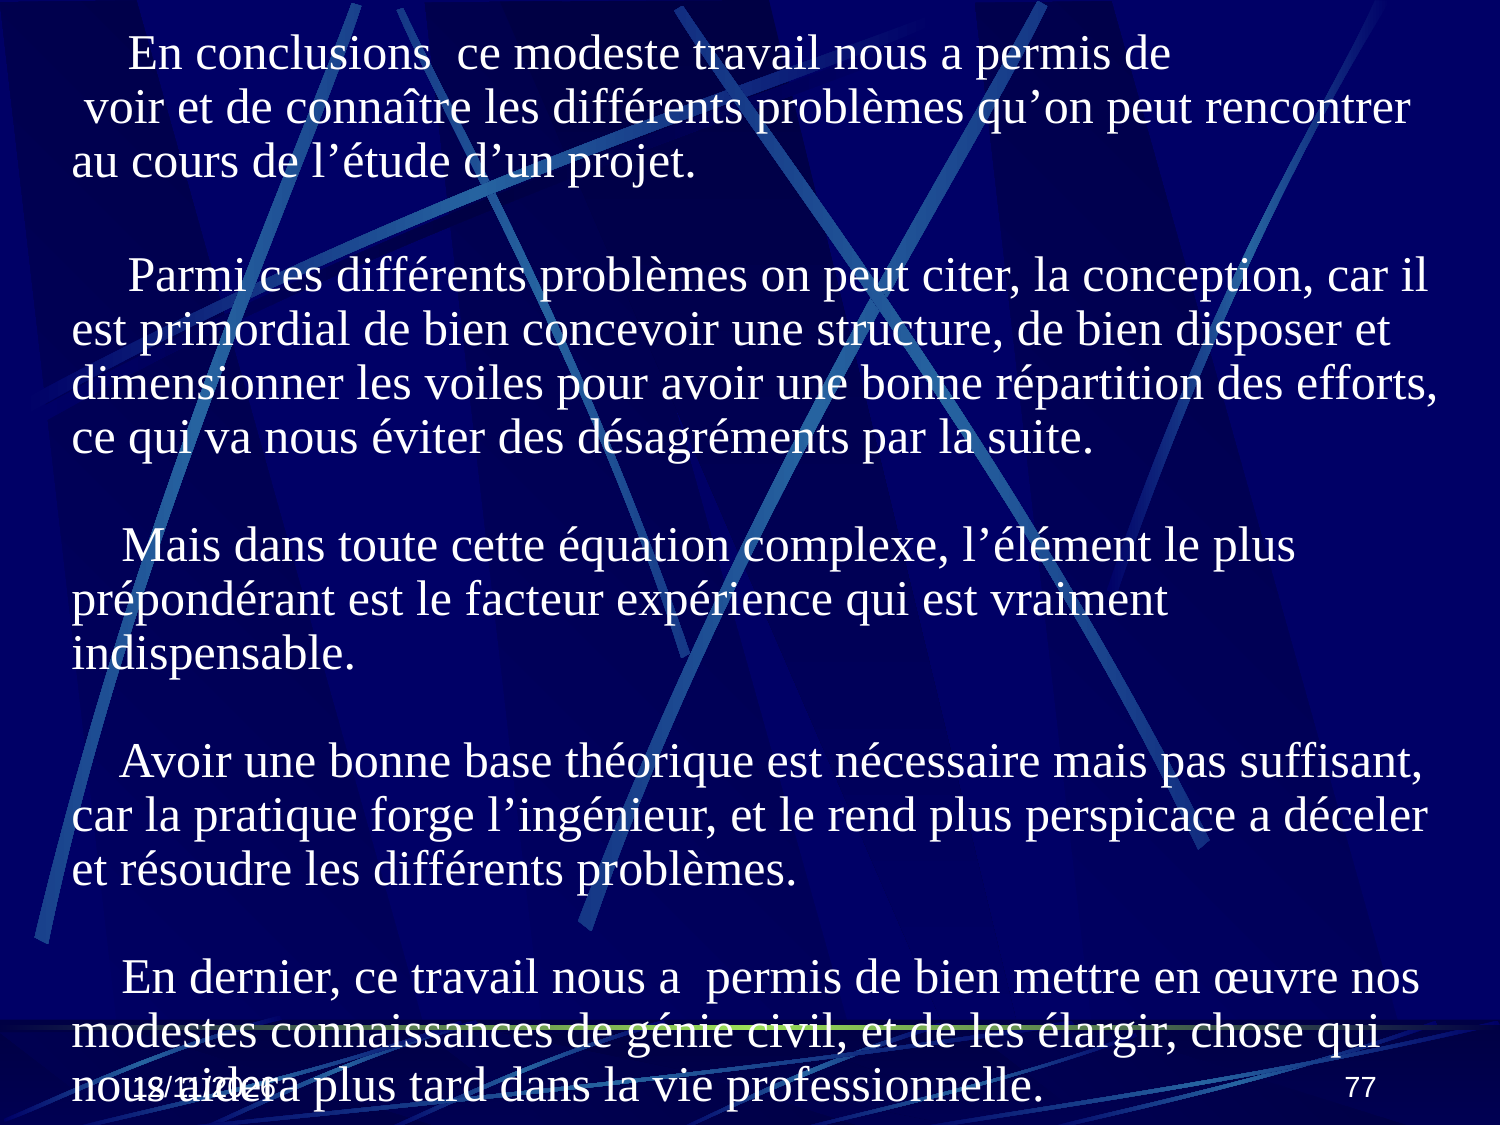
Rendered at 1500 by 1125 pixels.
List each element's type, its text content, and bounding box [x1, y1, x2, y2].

list En conclusions ce modeste travail nous a permis de voir et de connaître les différents problèmes qu’on peut rencontrer au cours de l’étude d’un projet. Parmi ces différents problèmes on peut citer, la conception, car il est primordial de bien concevoir une structure, de bien disposer et dimensionner les voiles pour avoir une bonne répartition des efforts, ce qui va nous éviter des désagréments par la suite. Mais dans toute cette équation complexe, l’élément le plus prépondérant est le facteur expérience qui est vraiment indispensable. Avoir une bonne base théorique est nécessaire mais pas suffisant, car la pratique forge l’ingénieur, et le rend plus perspicace a déceler et résoudre les différents problèmes. En dernier, ce travail nous a permis de bien mettre en œuvre nos modestes connaissances de génie civil, et de les élargir, chose qui nous aidera plus tard dans la vie professionnelle. [0, 19, 1471, 1120]
